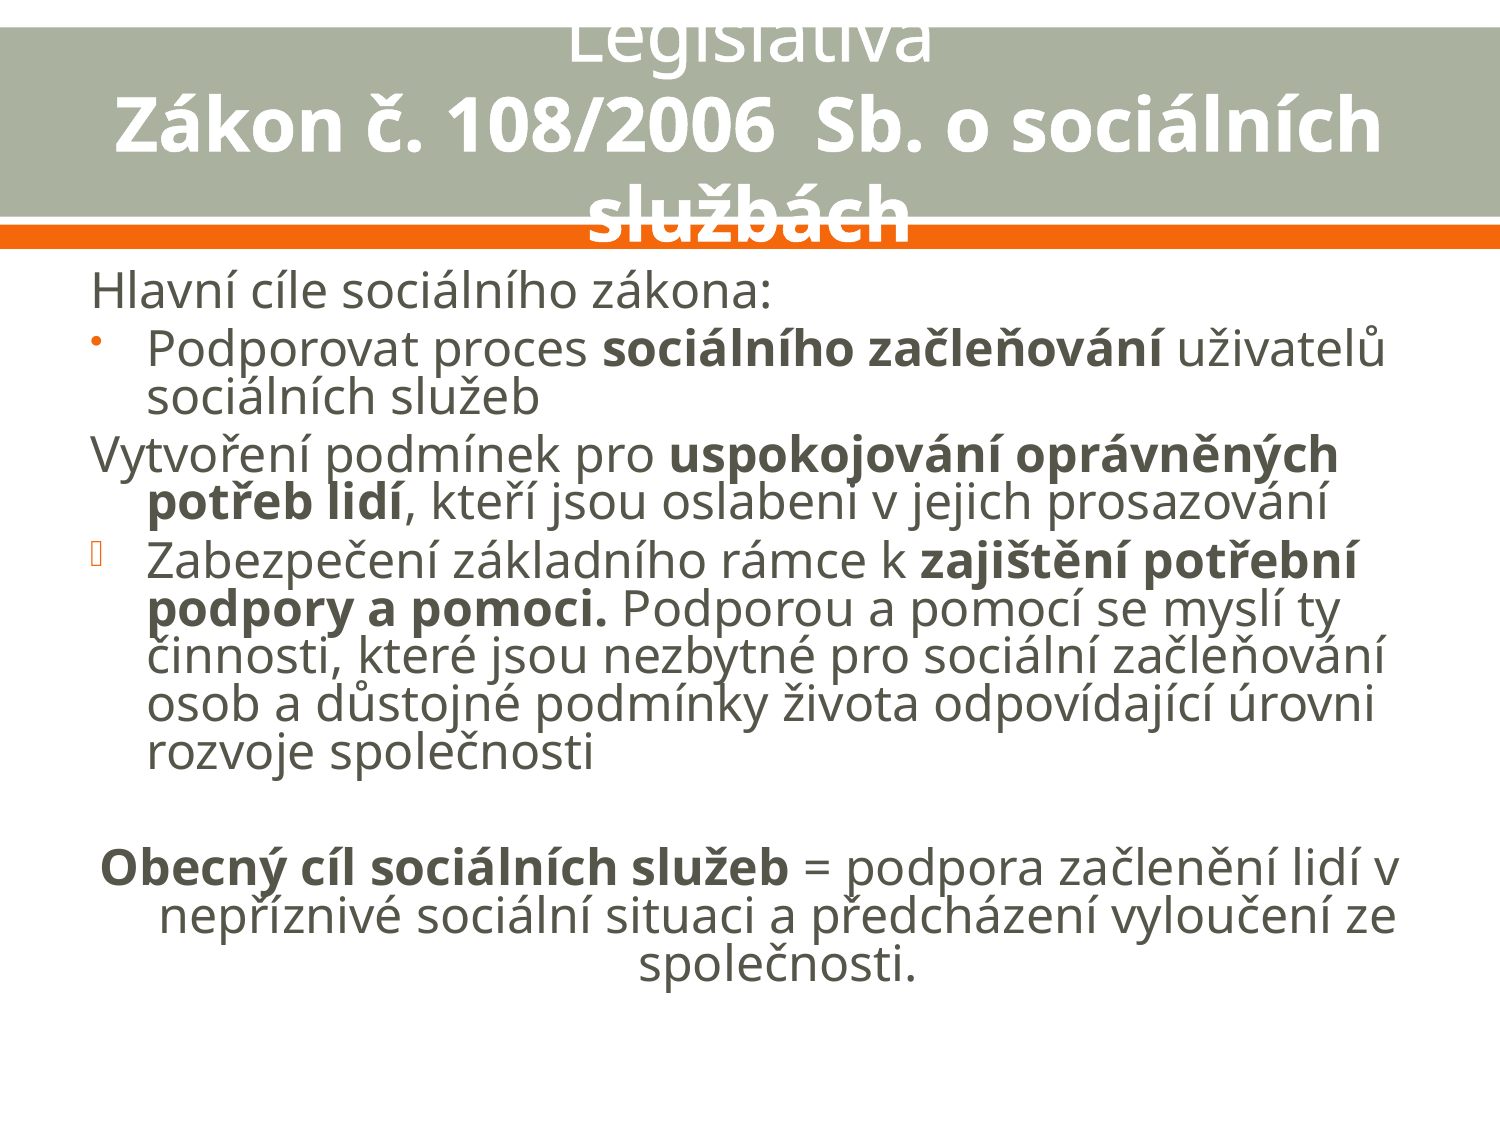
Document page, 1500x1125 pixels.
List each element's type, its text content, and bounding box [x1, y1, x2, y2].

title Legislativa Zákon č. 108/2006 Sb. o sociálních službách [75, 29, 1425, 213]
list Hlavní cíle sociálního zákona: Podporovat proces sociálního začleňování uživatelů sociálních služeb Vytvoření podmínek pro uspokojování oprávněných potřeb lidí, kteří jsou oslabeni v jejich prosazování Zabezpečení základního rámce k zajištění potřební podpory a pomoci. Podporou a pomocí se myslí ty činnosti, které jsou nezbytné pro sociální začleňování osob a důstojné podmínky života odpovídající úrovni rozvoje společnosti Obecný cíl sociálních služeb = podpora začlenění lidí v nepříznivé sociální situaci a předcházení vyloučení ze společnosti. [75, 262, 1425, 1005]
